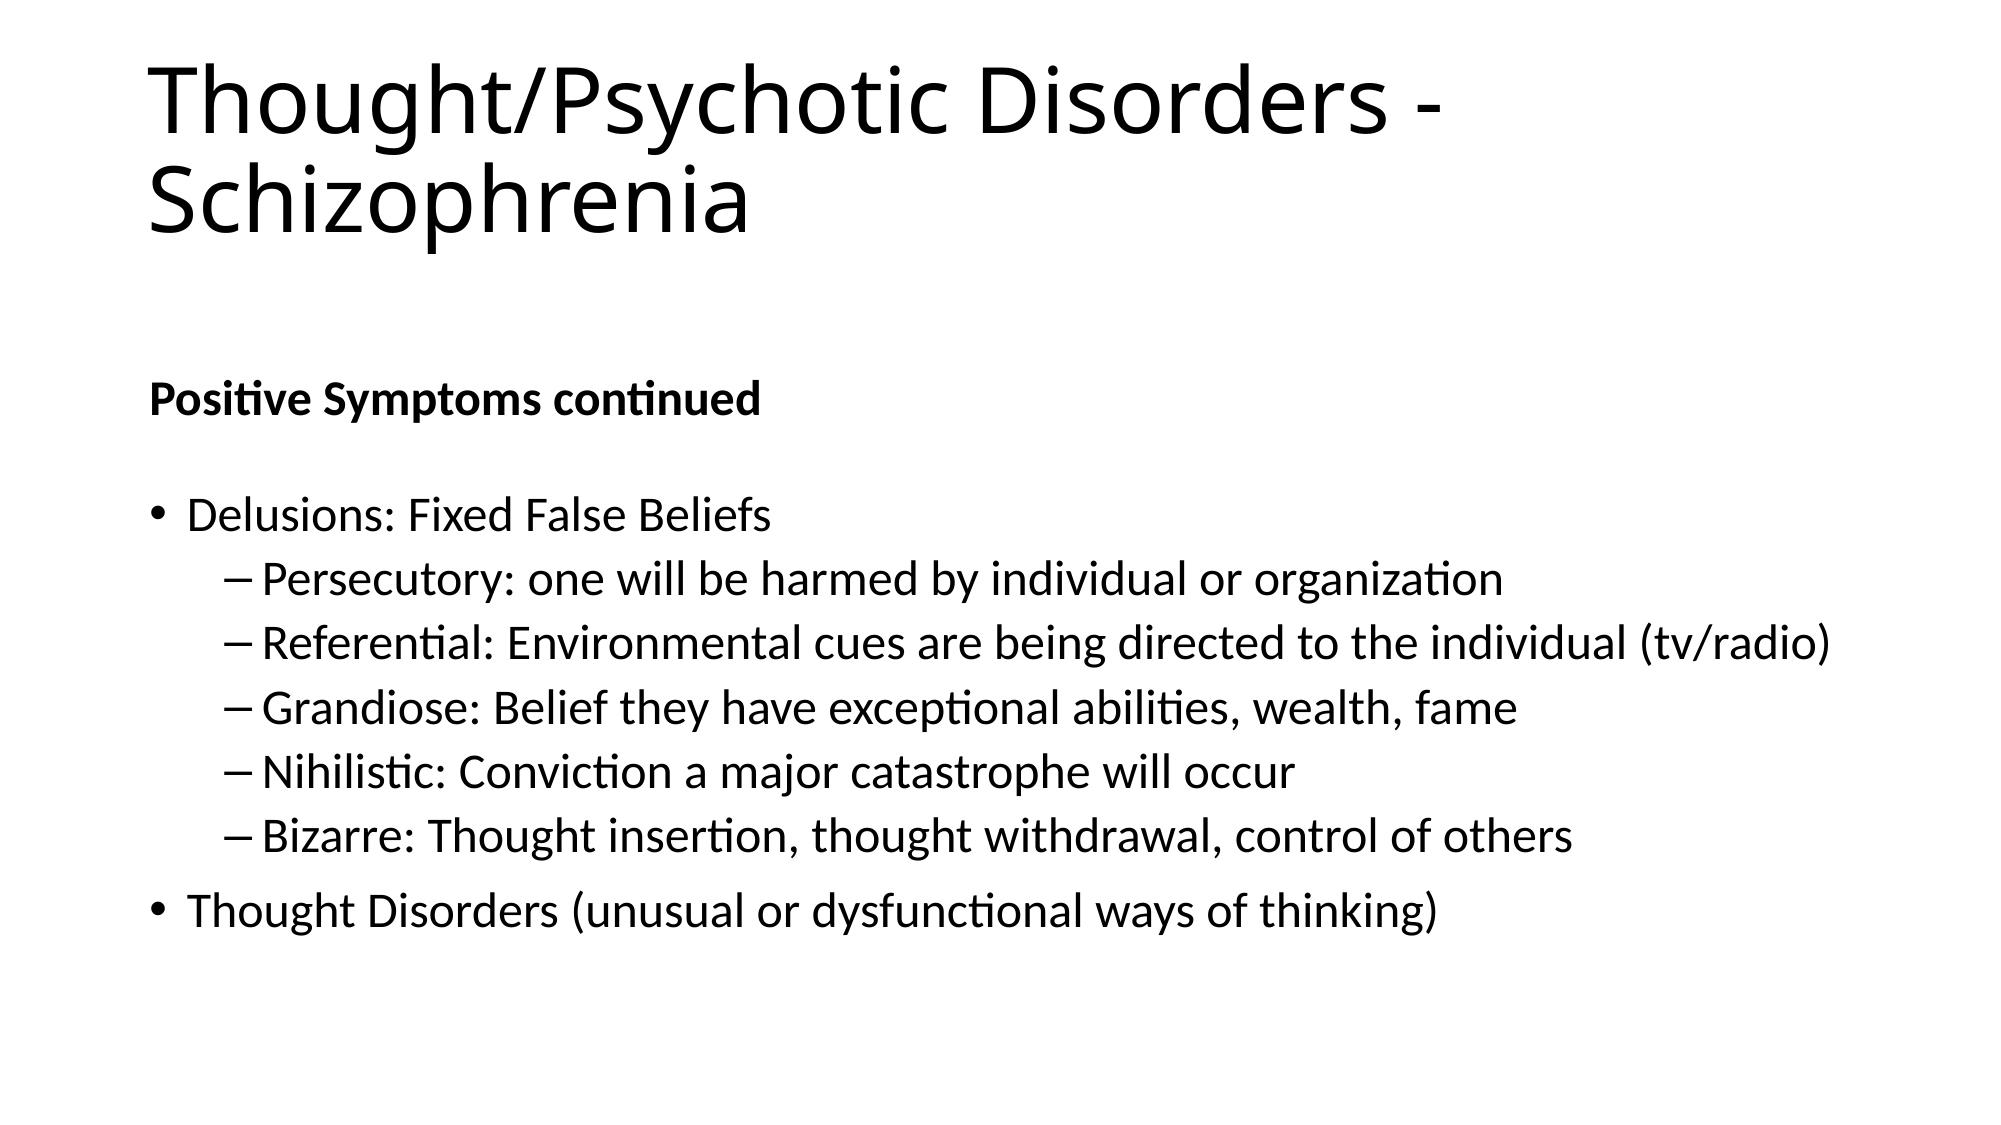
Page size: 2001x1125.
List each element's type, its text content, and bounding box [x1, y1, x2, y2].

title Thought/Psychotic Disorders - Schizophrenia [132, 73, 1956, 233]
list Positive Symptoms continued Delusions: Fixed False Beliefs Persecutory: one will be harmed by individual or organization Referential: Environmental cues are being directed to the individual (tv/radio) Grandiose: Belief they have exceptional abilities, wealth, fame Nihilistic: Conviction a major catastrophe will occur Bizarre: Thought insertion, thought withdrawal, control of others Thought Disorders (unusual or dysfunctional ways of thinking) [134, 364, 1866, 1103]
